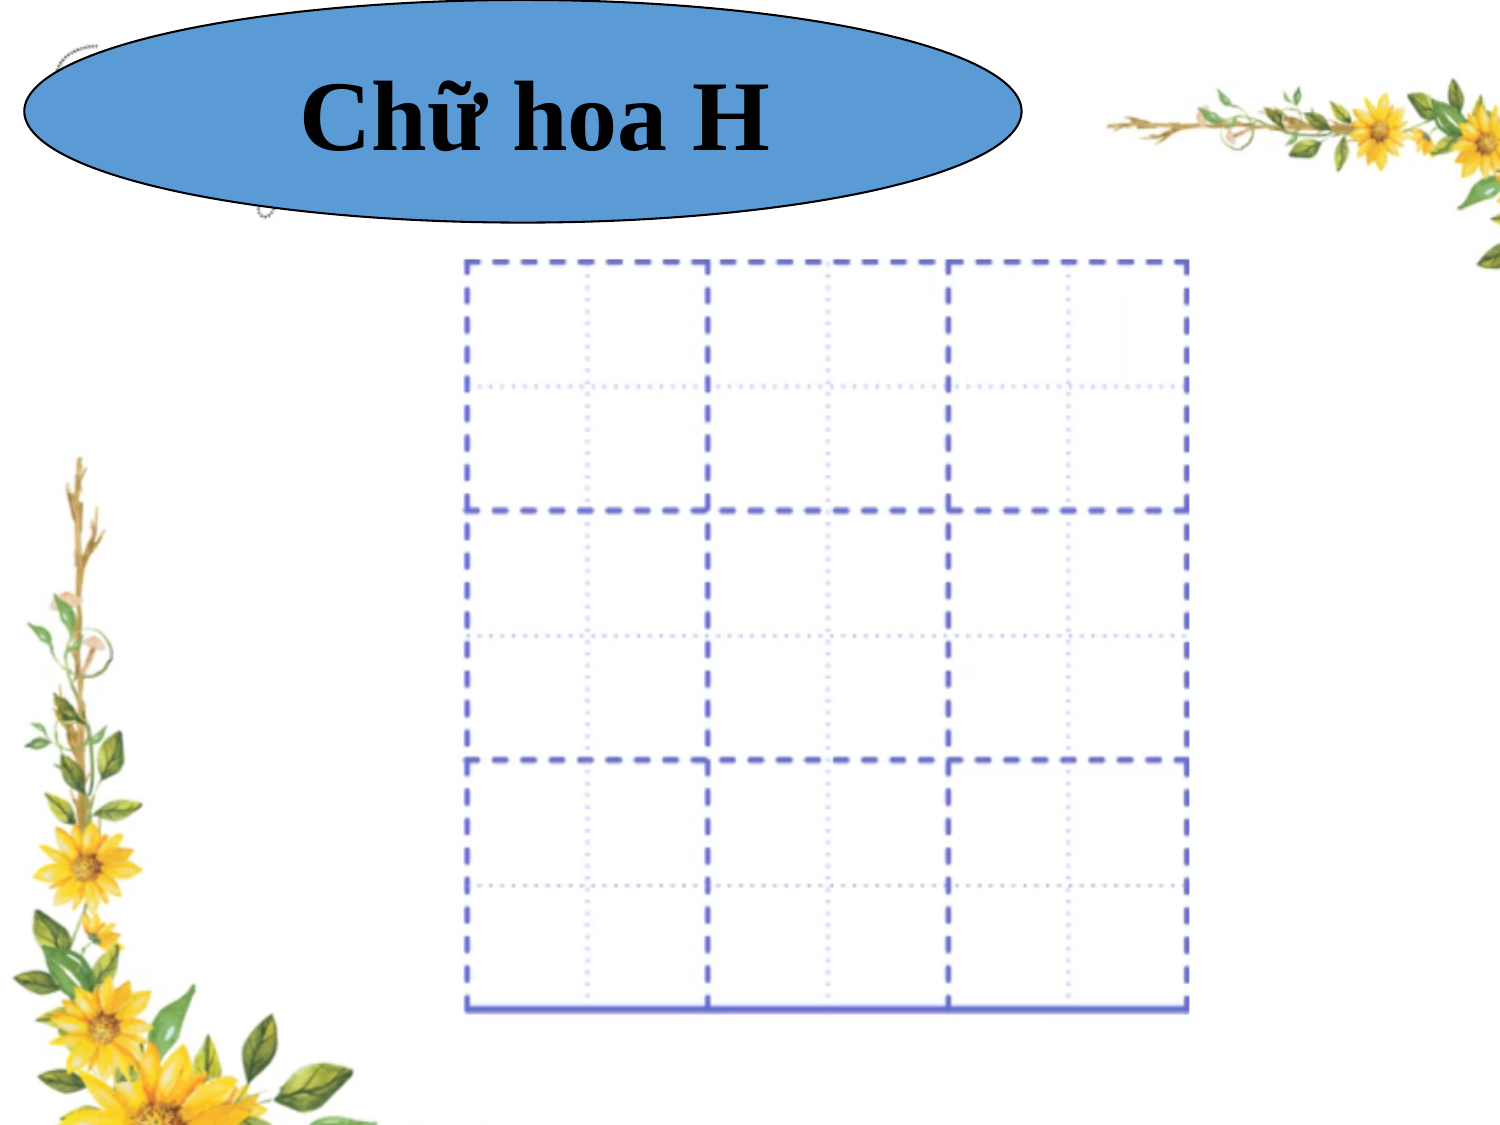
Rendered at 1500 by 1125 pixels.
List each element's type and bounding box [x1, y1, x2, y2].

text_box [0, 0, 1500, 1125]
